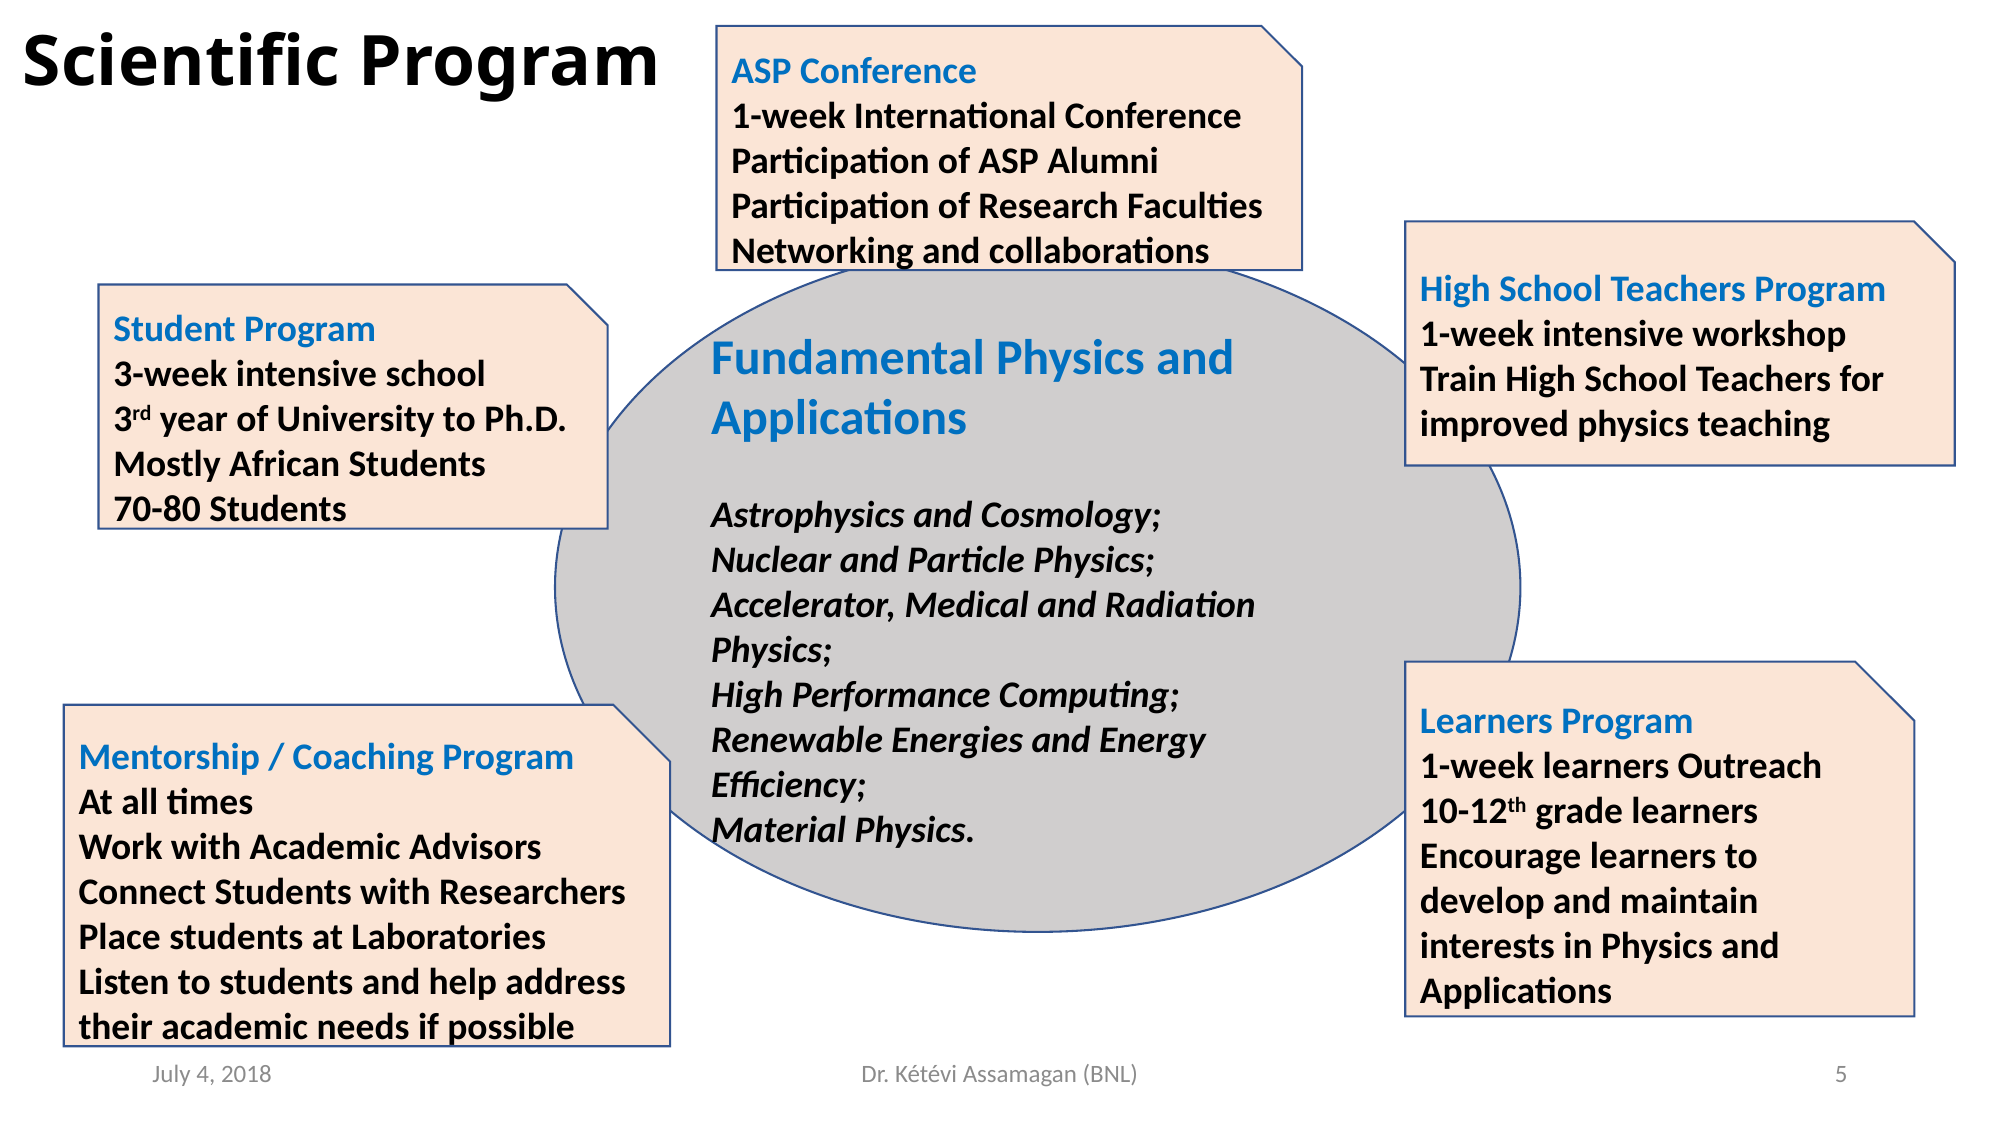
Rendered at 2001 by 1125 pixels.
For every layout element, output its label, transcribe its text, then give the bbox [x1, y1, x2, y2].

text_box High School Teachers Program 1-week intensive workshop Train High School Teachers for improved physics teaching [1404, 220, 1956, 467]
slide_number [137, 1042, 588, 1103]
text_box ASP Conference 1-week International Conference Participation of ASP Alumni Participation of Research Faculties Networking and collaborations [715, 24, 1304, 272]
text_box Learners Program 1-week learners Outreach 10-12th grade learners Encourage learners to develop and maintain interests in Physics and Applications [1404, 660, 1916, 1018]
slide_number 5 [1412, 1042, 1863, 1103]
text_box Student Program 3-week intensive school 3rd year of University to Ph.D. Mostly African Students 70-80 Students [97, 283, 609, 530]
title Scientific Program [7, 16, 699, 109]
text_box Mentorship / Coaching Program At all times Work with Academic Advisors Connect Students with Researchers Place students at Laboratories Listen to students and help address their academic needs if possible [62, 703, 672, 1048]
footer Dr. Kétévi Assamagan (BNL) [662, 1042, 1338, 1103]
text_box Fundamental Physics and Applications Astrophysics and Cosmology; Nuclear and Particle Physics; Accelerator, Medical and Radiation Physics; High Performance Computing; Renewable Energies and Energy Efficiency; Material Physics. [553, 272, 1522, 933]
